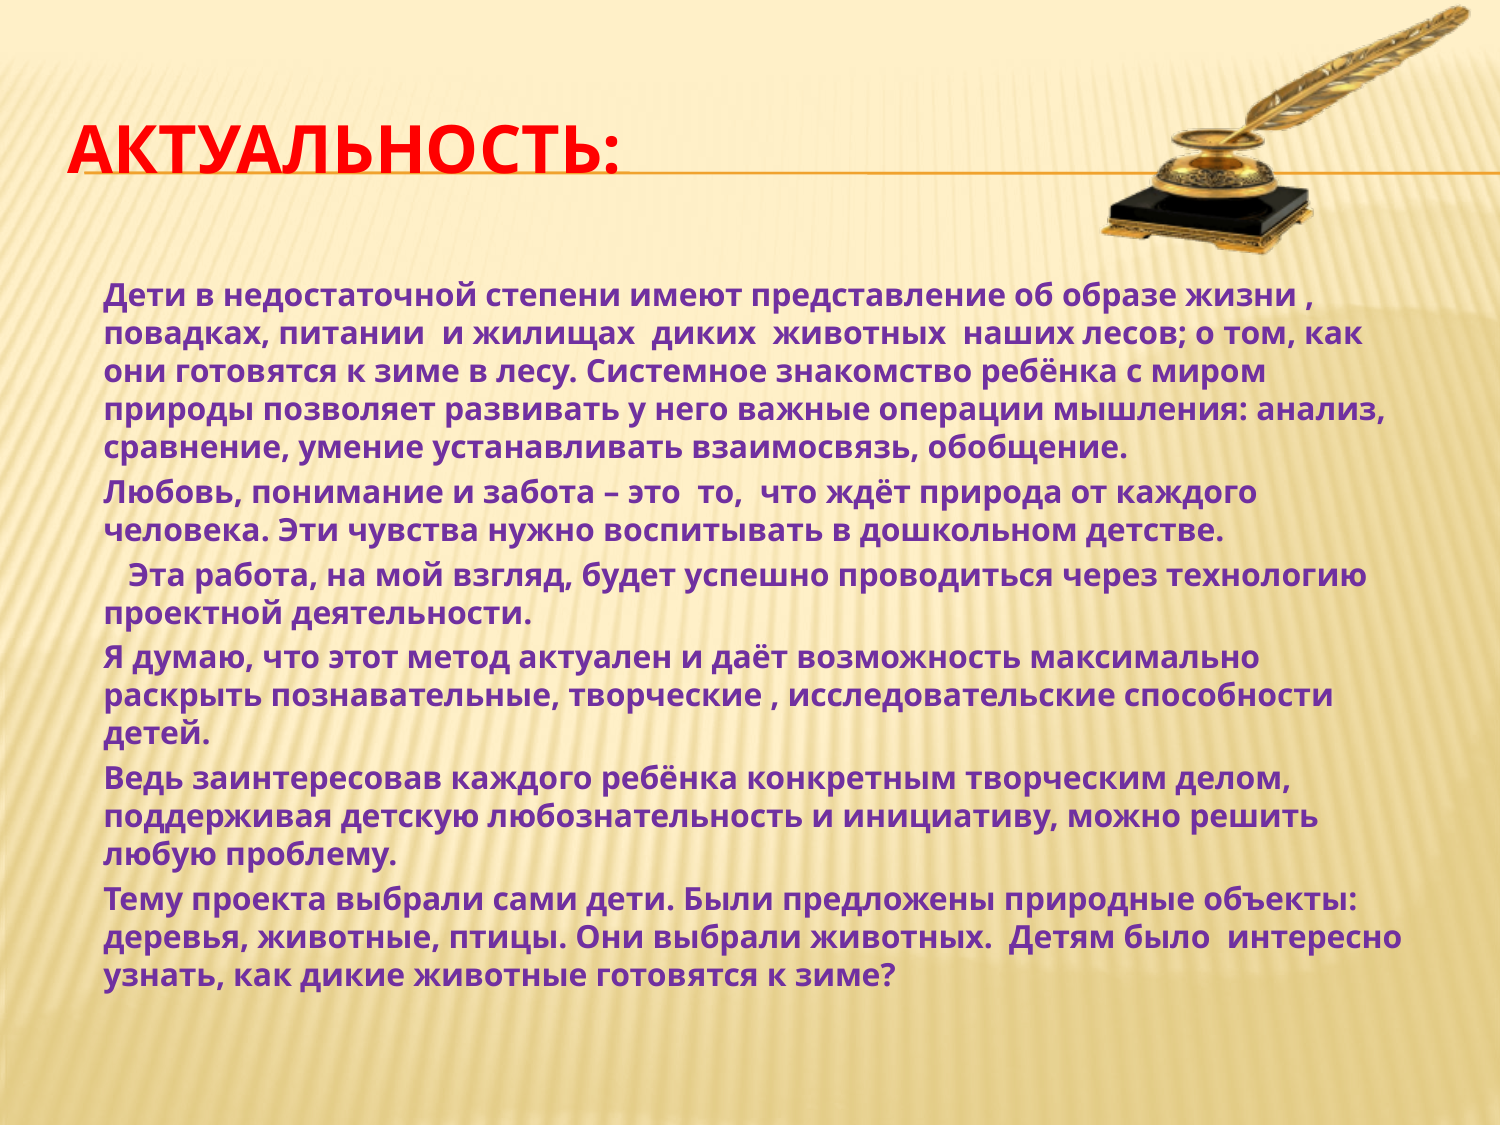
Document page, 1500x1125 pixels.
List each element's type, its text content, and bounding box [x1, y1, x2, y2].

list Дети в недостаточной степени имеют представление об образе жизни , повадках, питании и жилищах диких животных наших лесов; о том, как они готовятся к зиме в лесу. Системное знакомство ребёнка с миром природы позволяет развивать у него важные операции мышления: анализ, сравнение, умение устанавливать взаимосвязь, обобщение. Любовь, понимание и забота – это то, что ждёт природа от каждого человека. Эти чувства нужно воспитывать в дошкольном детстве. Эта работа, на мой взгляд, будет успешно проводиться через технологию проектной деятельности. Я думаю, что этот метод актуален и даёт возможность максимально раскрыть познавательные, творческие , исследовательские способности детей. Ведь заинтересовав каждого ребёнка конкретным творческим делом, поддерживая детскую любознательность и инициативу, можно решить любую проблему. Тему проекта выбрали сами дети. Были предложены природные объекты: деревья, животные, птицы. Они выбрали животных. Детям было интересно узнать, как дикие животные готовятся к зиме? [88, 267, 1439, 1010]
title Актуальность: [53, 78, 1082, 216]
picture [1092, 0, 1483, 256]
